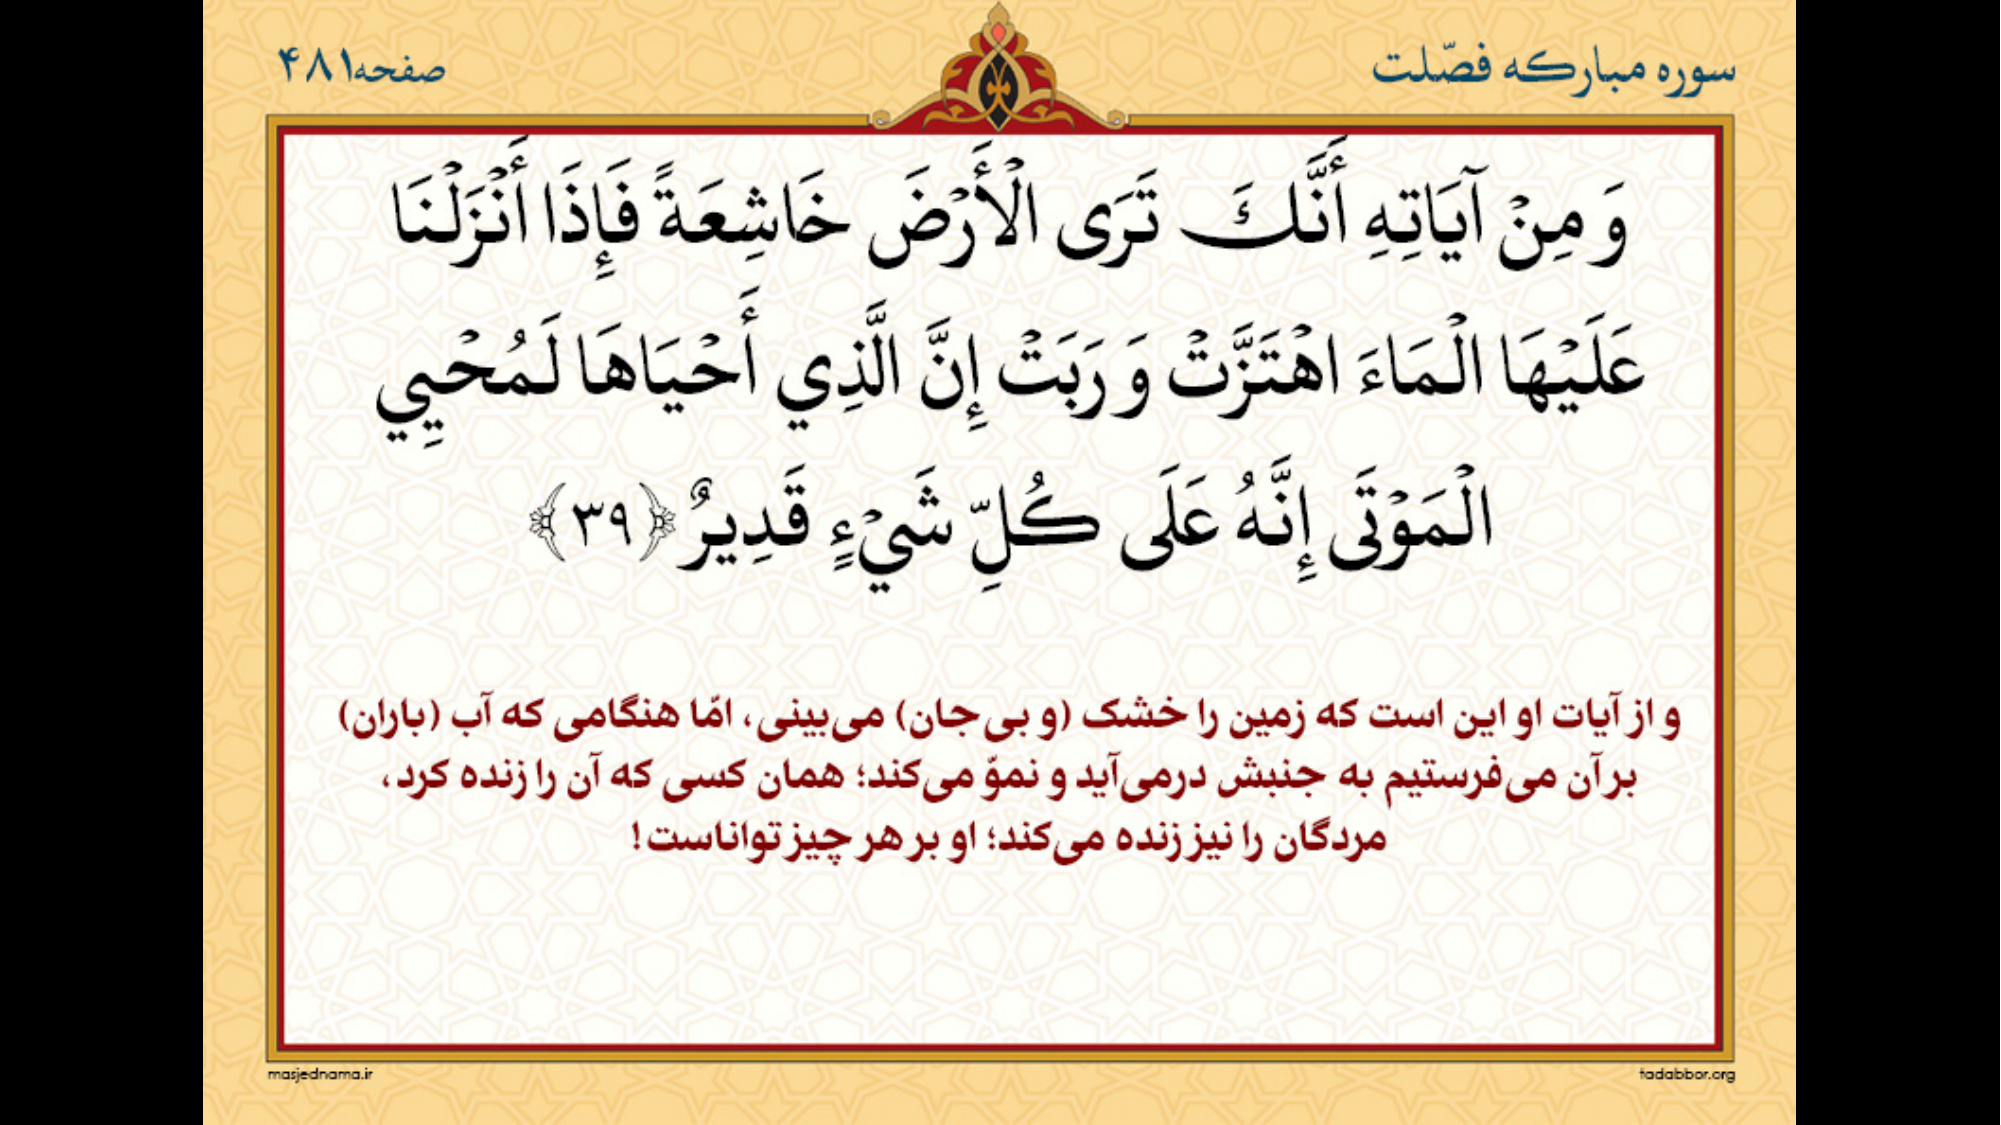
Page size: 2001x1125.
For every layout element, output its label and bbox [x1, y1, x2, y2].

picture [203, 0, 1796, 1125]
